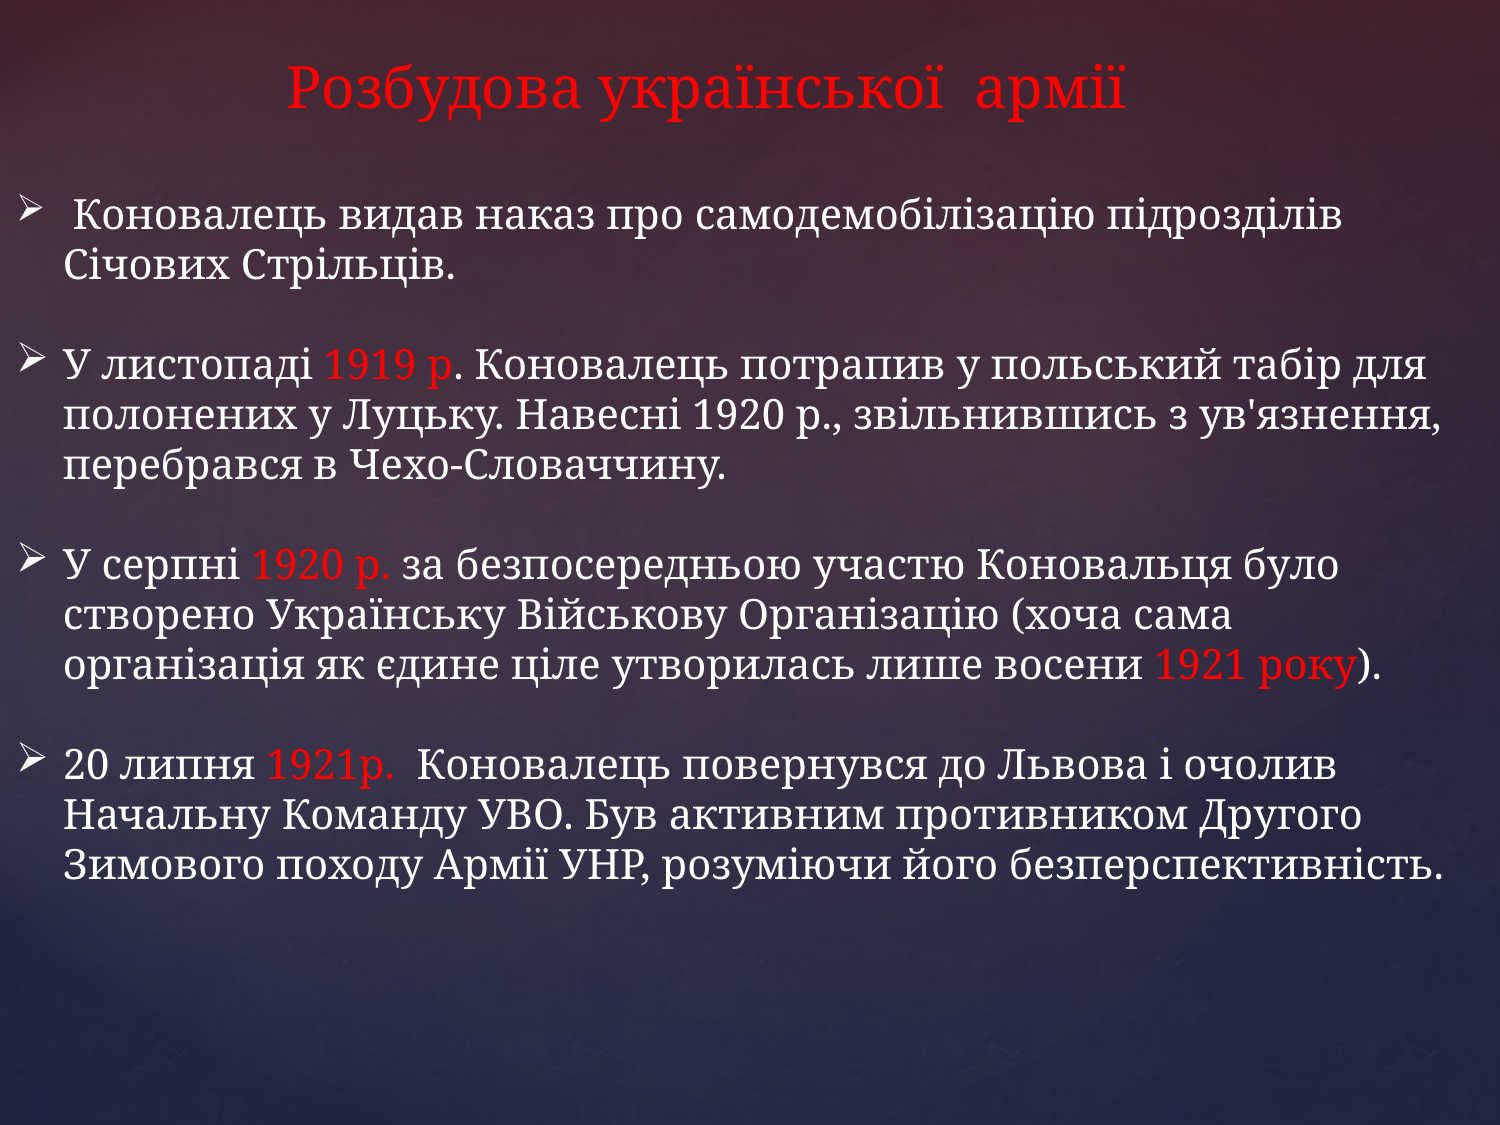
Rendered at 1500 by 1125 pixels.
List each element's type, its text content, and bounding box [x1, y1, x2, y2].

text_box Коновалець видав наказ про самодемобілізацію підрозділів Січових Стрільців. У листопаді 1919 р. Коновалець потрапив у польський табір для полонених у Луцьку. Навесні 1920 р., звільнившись з ув'язнення, перебрався в Чехо-Словаччину. У серпні 1920 р. за безпосередньою участю Коновальця було створено Українську Військову Організацію (хоча сама організація як єдине ціле утворилась лише восени 1921 року). 20 липня 1921р. Коновалець повернувся до Львова і очолив Начальну Команду УВО. Був активним противником Другого Зимового походу Армії УНР, розуміючи його безперспективність. [1, 180, 1500, 896]
text_box Розбудова української армії [271, 42, 1142, 128]
